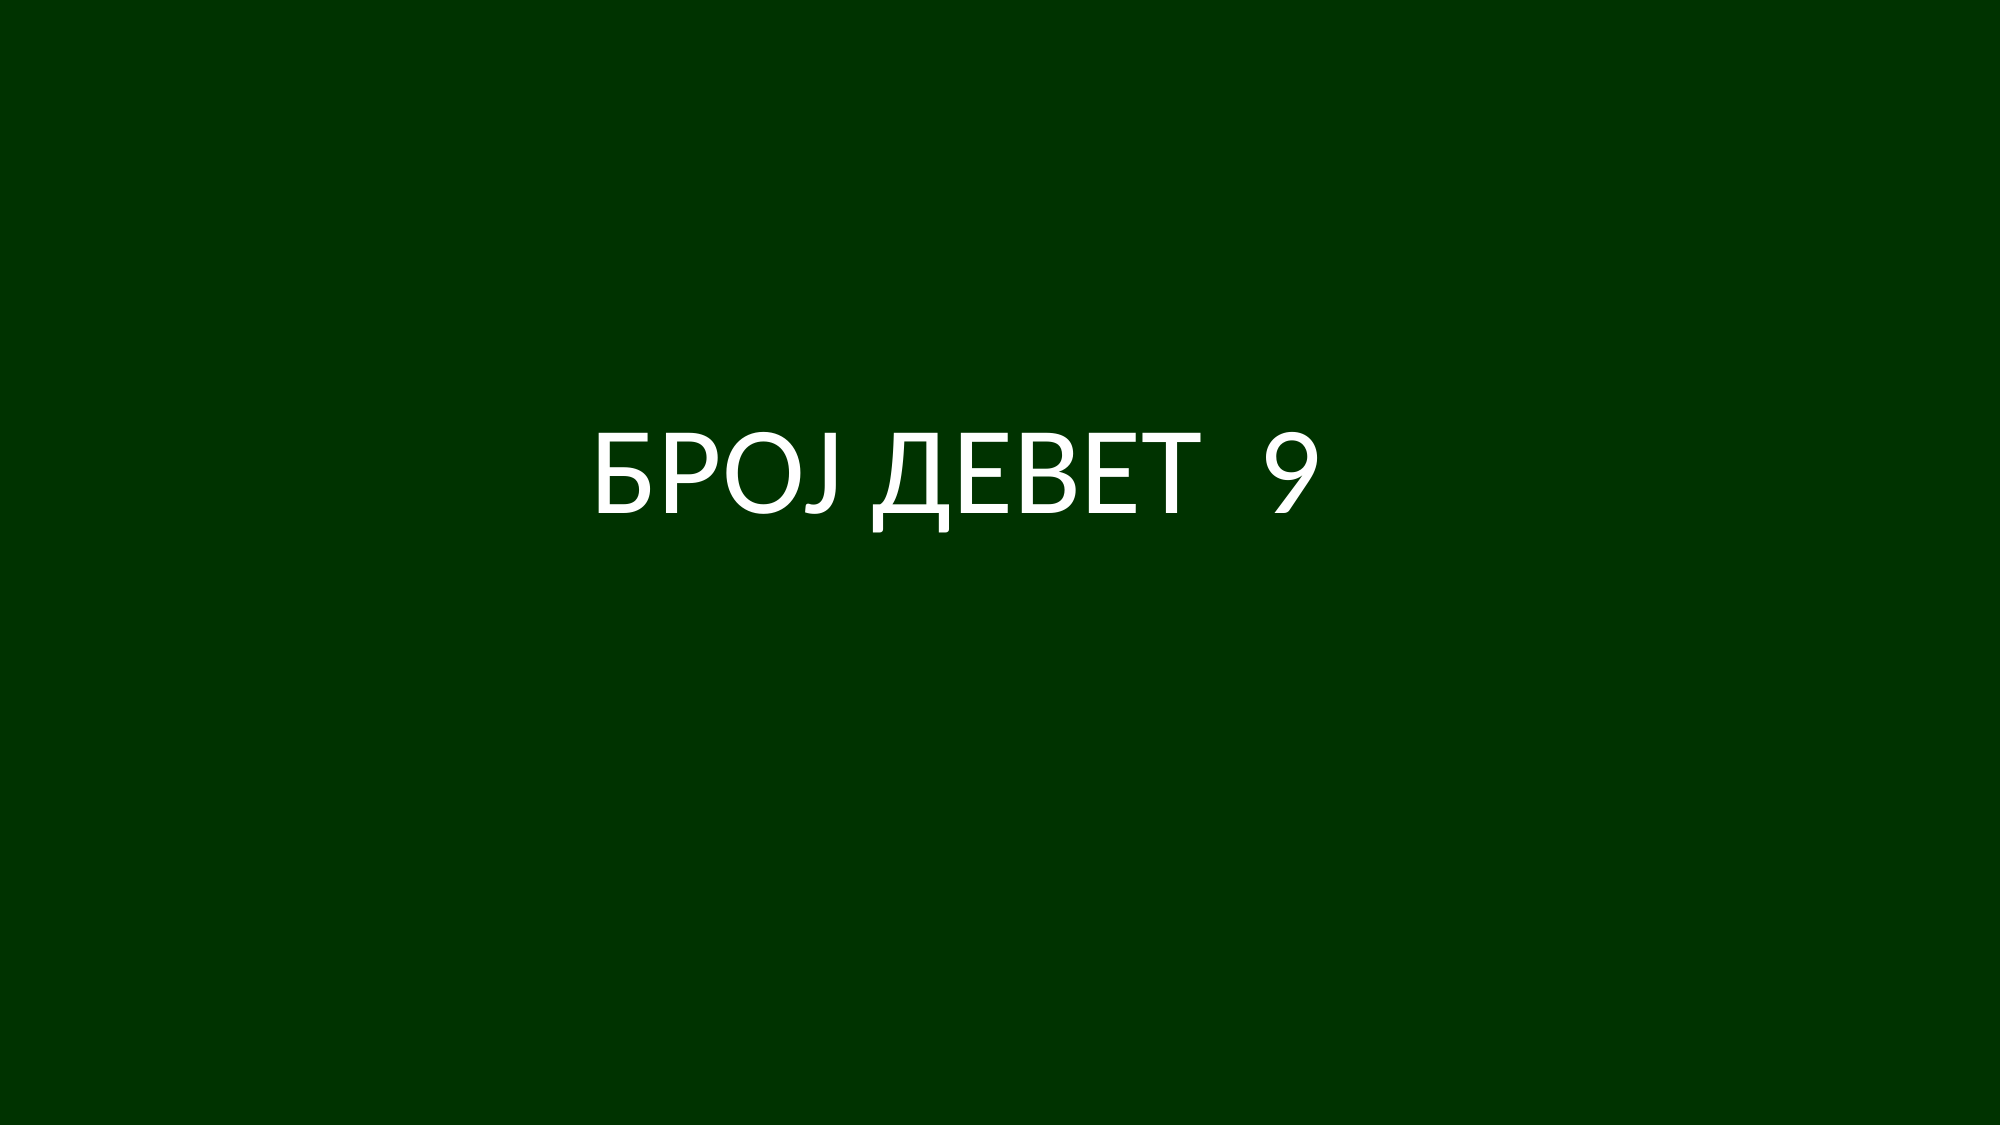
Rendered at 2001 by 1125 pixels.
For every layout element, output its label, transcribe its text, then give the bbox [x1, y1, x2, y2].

text_box БРОЈ ДЕВЕТ 9 [576, 381, 1338, 547]
